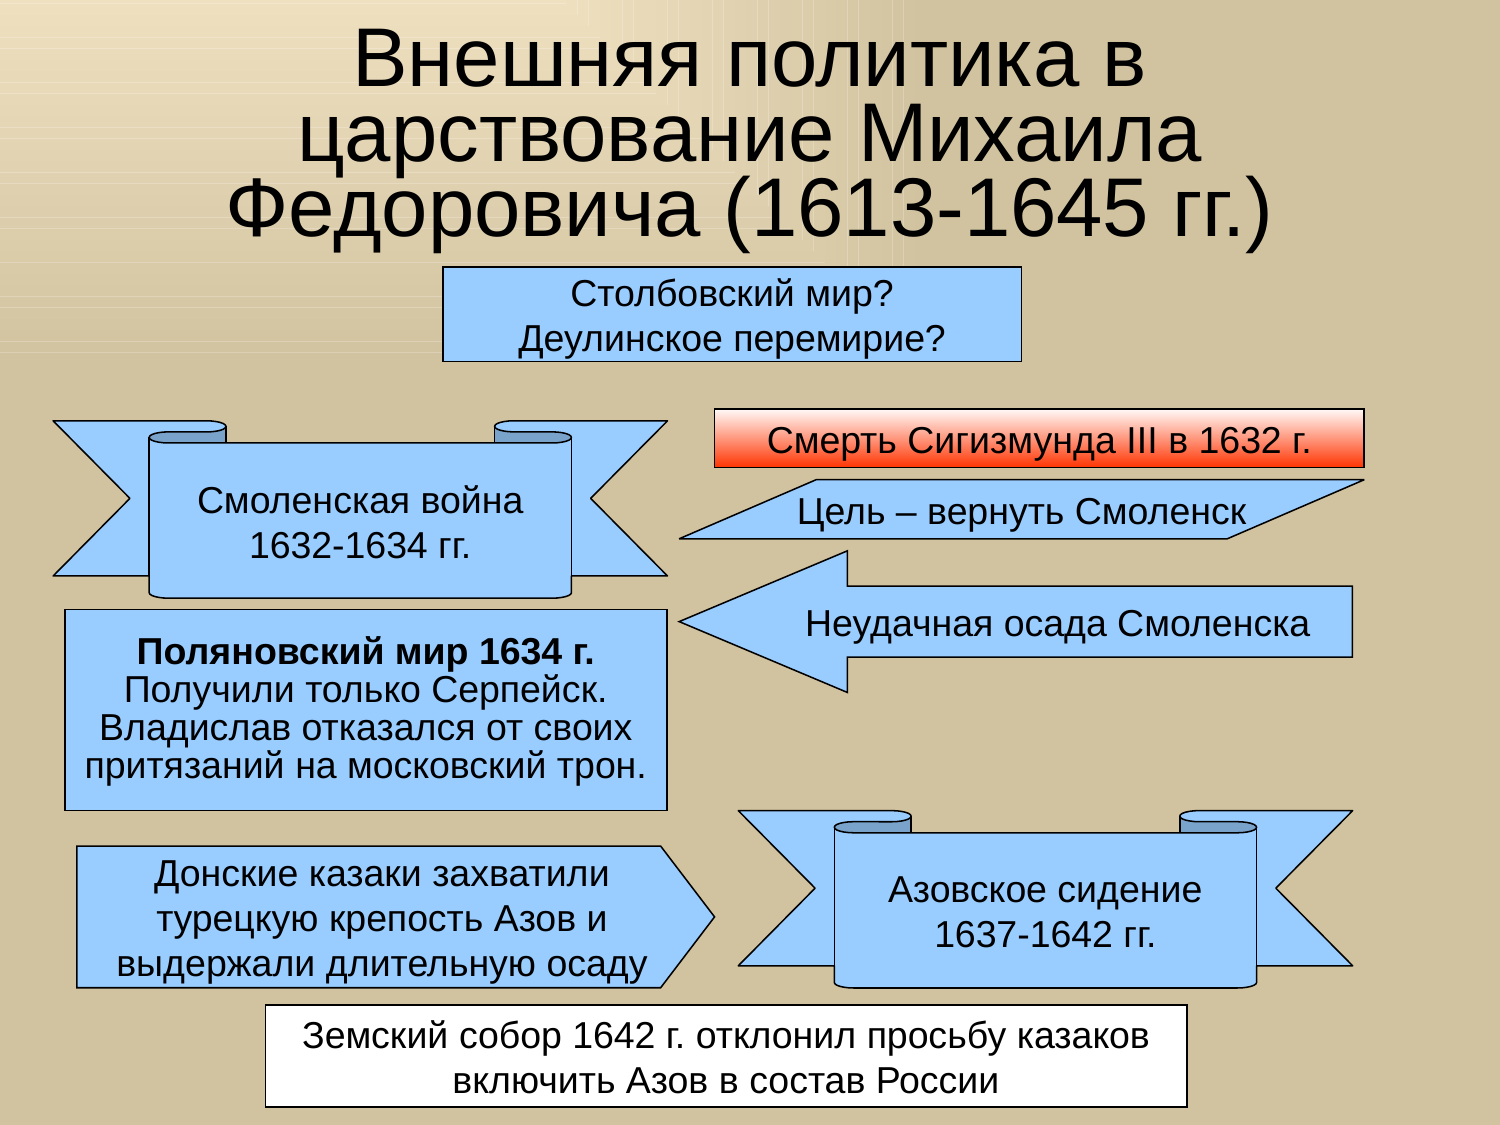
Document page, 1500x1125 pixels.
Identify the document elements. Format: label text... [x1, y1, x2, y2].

text_box Азовское сидение 1637-1642 гг. [738, 810, 1353, 988]
text_box Смоленская война 1632-1634 гг. [53, 420, 668, 599]
text_box Поляновский мир 1634 г. Получили только Серпейск. Владислав отказался от своих притязаний на московский трон. [64, 609, 668, 811]
text_box Смерть Сигизмунда III в 1632 г. [714, 408, 1365, 468]
text_box Земский собор 1642 г. отклонил просьбу казаков включить Азов в состав России [265, 1005, 1187, 1107]
title Внешняя политика в царствование Михаила Федоровича (1613-1645 гг.) [75, 45, 1425, 233]
text_box Неудачная осада Смоленска [679, 550, 1353, 693]
text_box Донские казаки захватили турецкую крепость Азов и выдержали длительную осаду [76, 846, 715, 988]
text_box Цель – вернуть Смоленск [679, 479, 1365, 539]
text_box Столбовский мир? Деулинское перемирие? [442, 267, 1022, 362]
